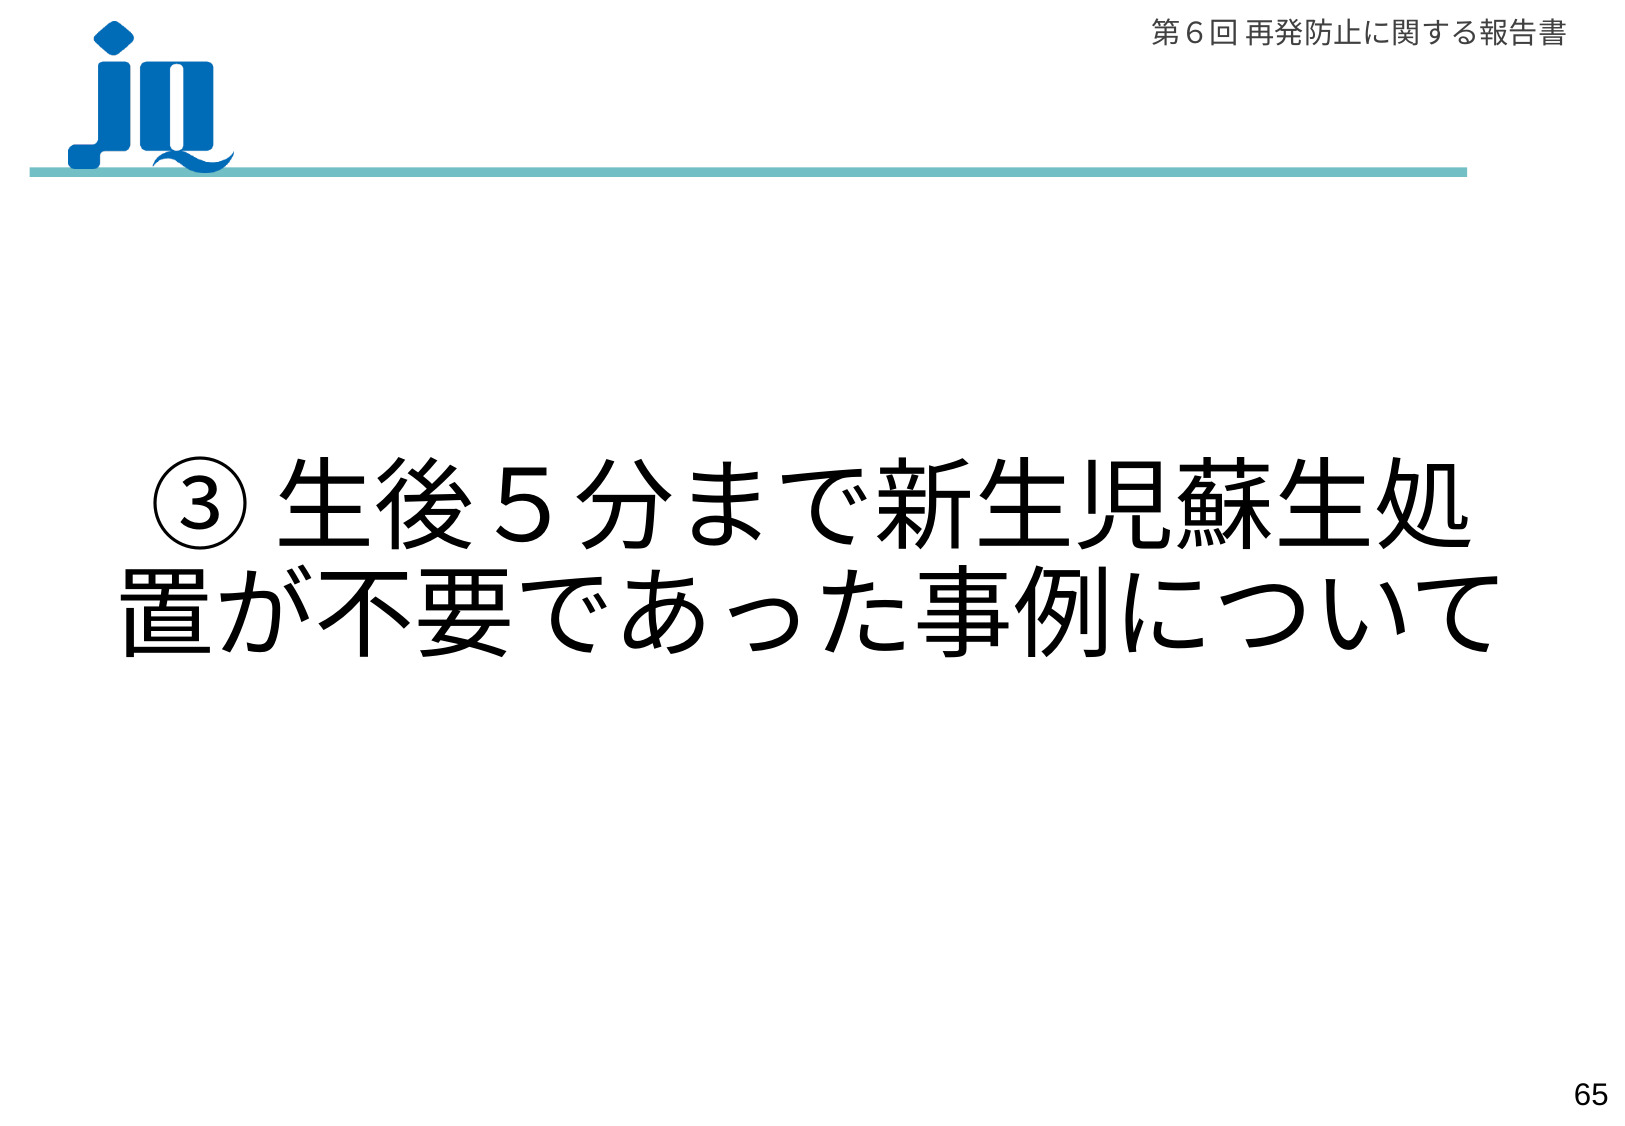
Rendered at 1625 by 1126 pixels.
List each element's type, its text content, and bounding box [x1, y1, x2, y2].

subtitle ③生後５分まで新生児蘇生処置が不要であった事例について [96, 419, 1529, 707]
slide_number 64 [1245, 1066, 1625, 1126]
picture [68, 21, 234, 173]
